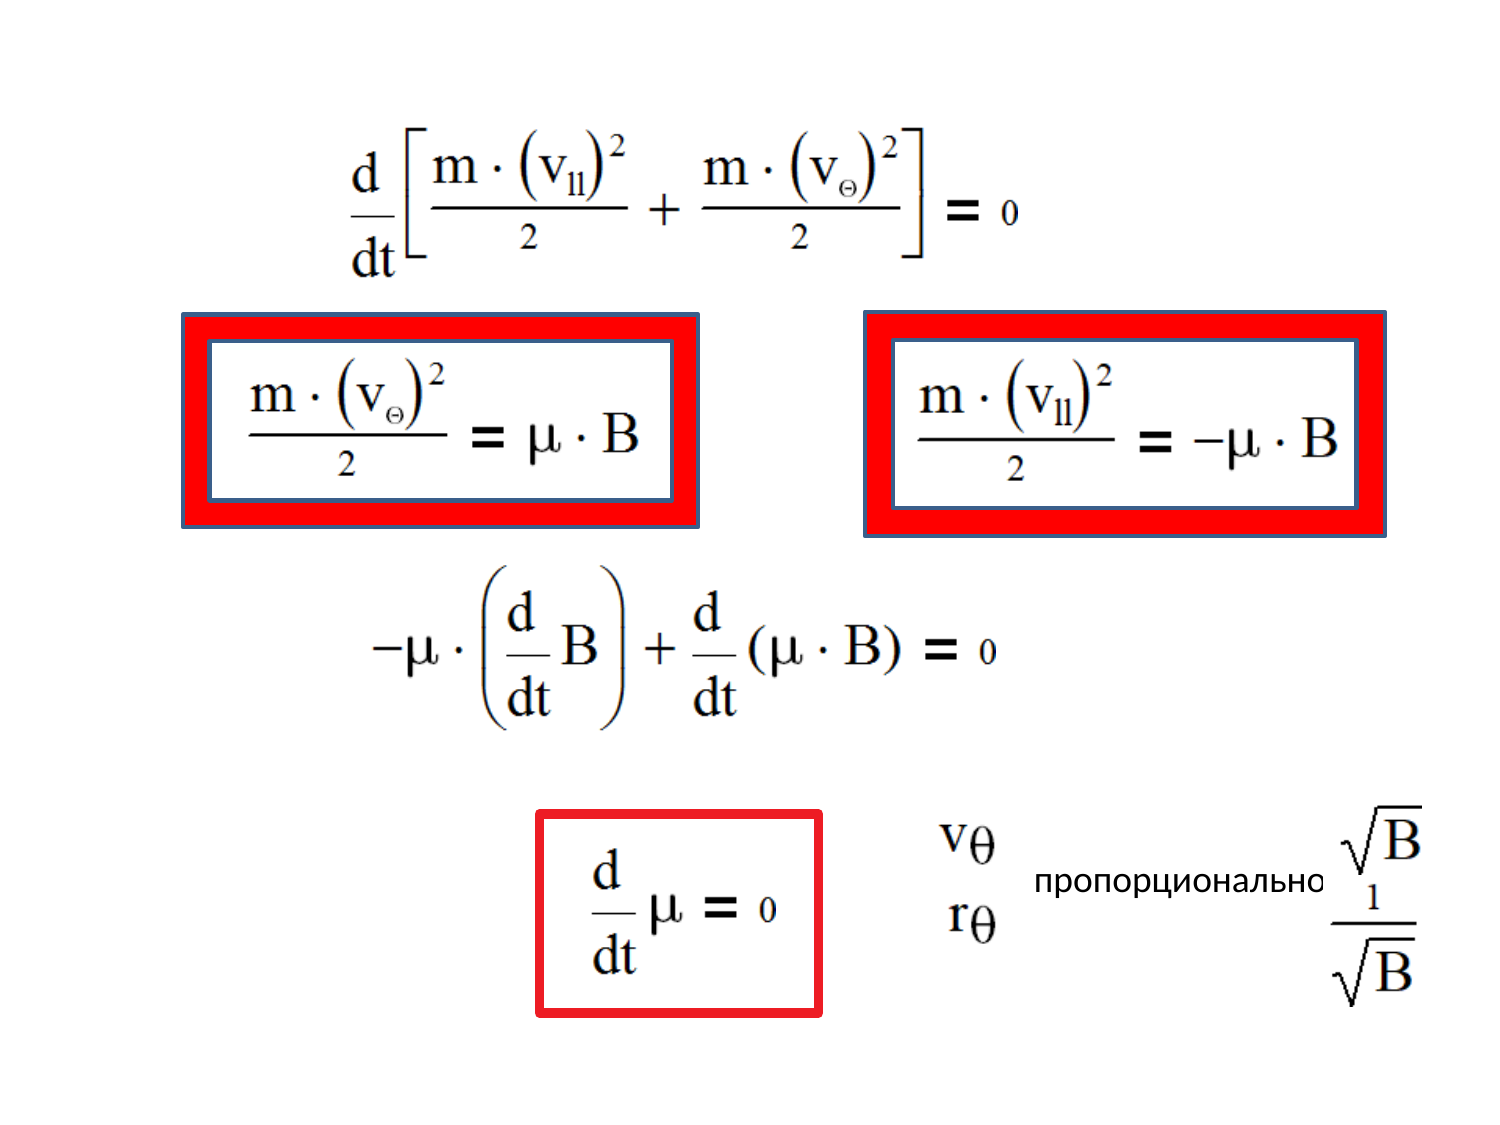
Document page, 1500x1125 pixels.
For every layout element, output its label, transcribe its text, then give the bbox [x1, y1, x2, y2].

picture [1323, 798, 1422, 1008]
picture [910, 356, 1339, 492]
text_box [181, 312, 700, 529]
text_box [537, 812, 821, 1015]
picture [936, 798, 997, 959]
text_box пропорционально [1019, 848, 1333, 908]
text_box [863, 310, 1387, 538]
picture [369, 564, 997, 732]
picture [589, 822, 776, 990]
picture [241, 354, 641, 487]
picture [348, 125, 1018, 293]
